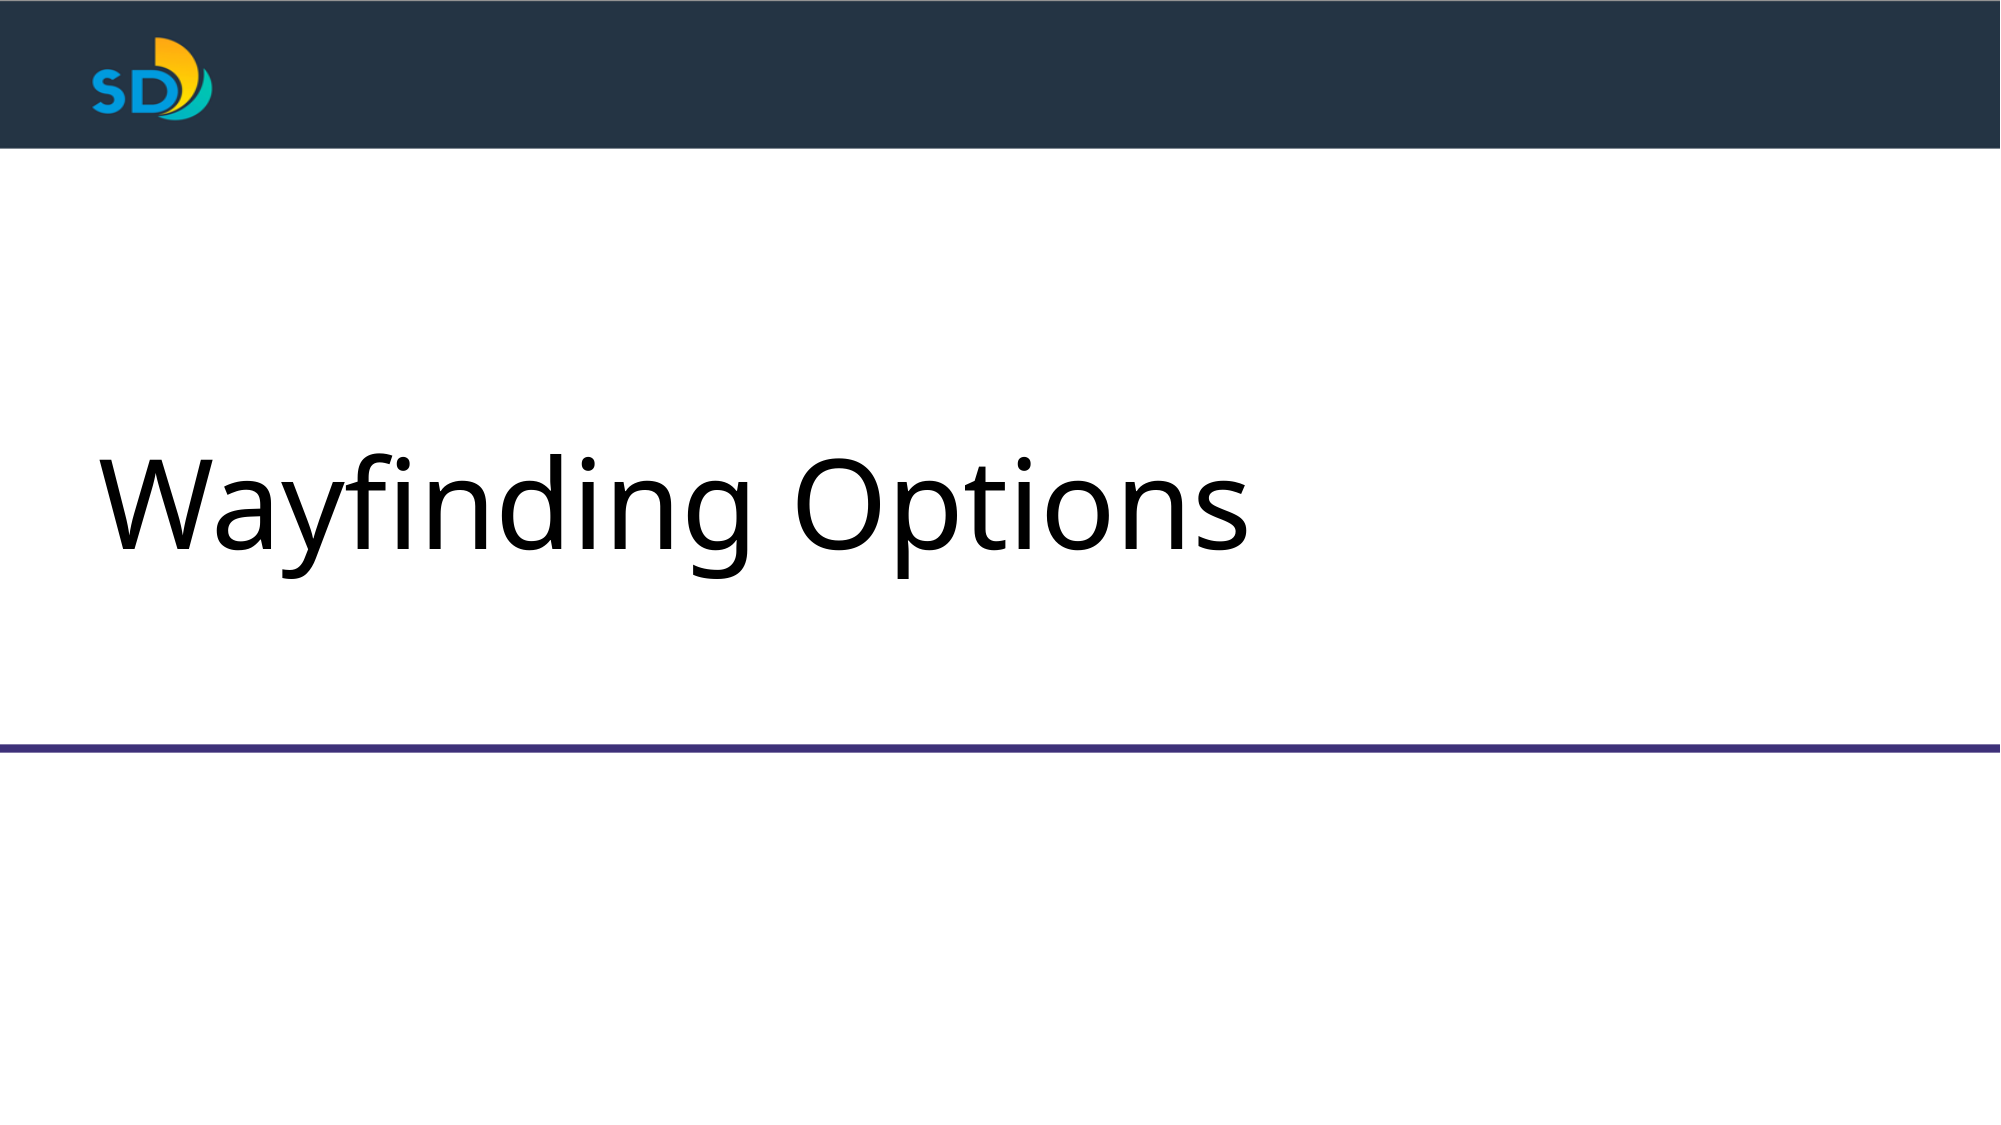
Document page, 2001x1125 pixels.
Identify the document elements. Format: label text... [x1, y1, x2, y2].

text_box [0, 744, 2000, 753]
title Wayfinding Options [96, 403, 1552, 594]
picture [0, 0, 2000, 149]
